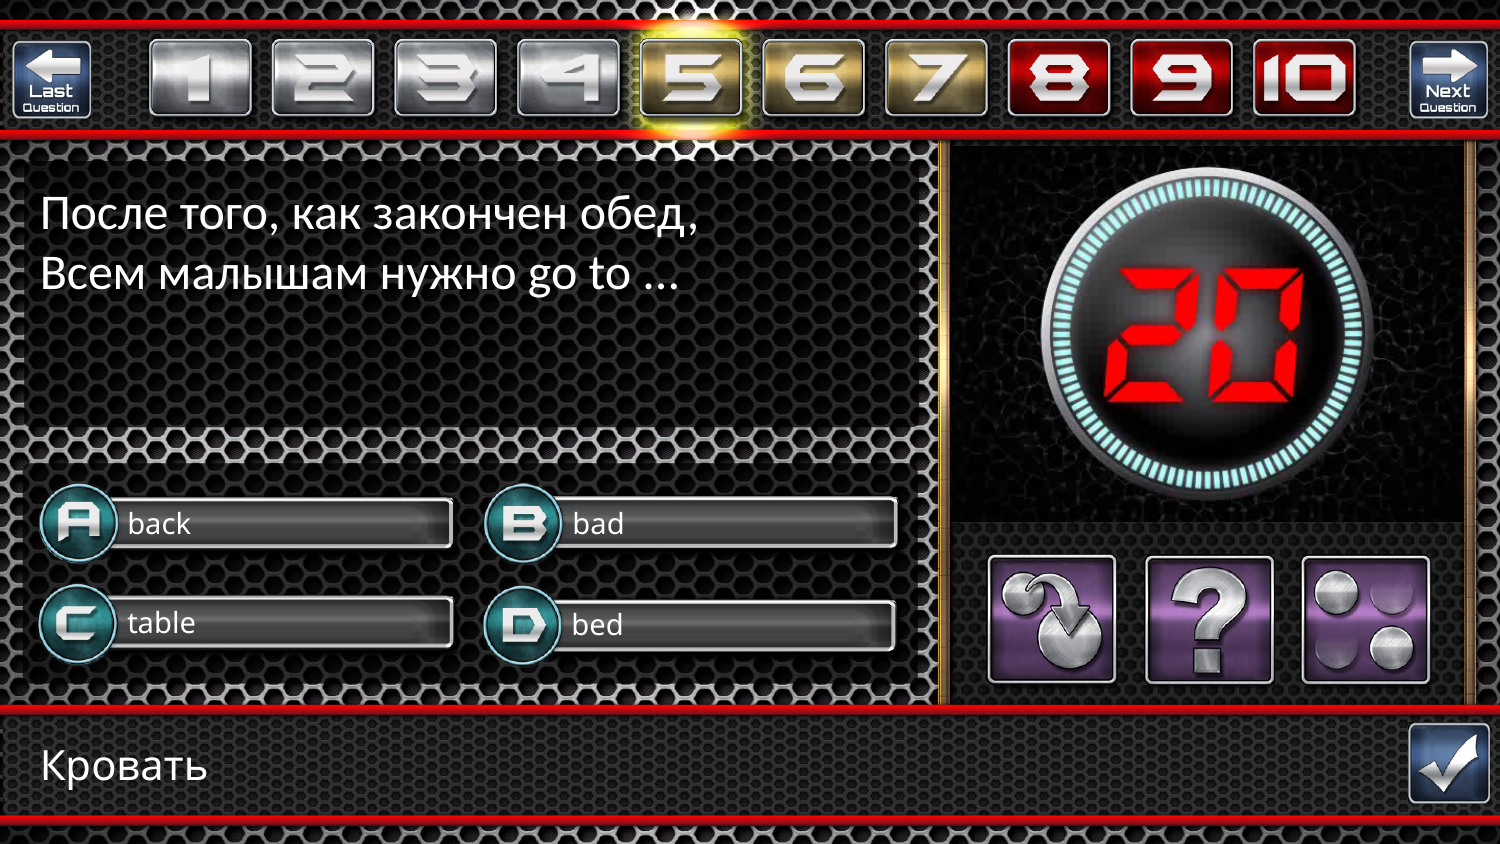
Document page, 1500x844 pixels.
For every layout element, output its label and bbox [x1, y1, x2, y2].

text_box [951, 145, 1465, 523]
picture [0, 0, 1500, 844]
